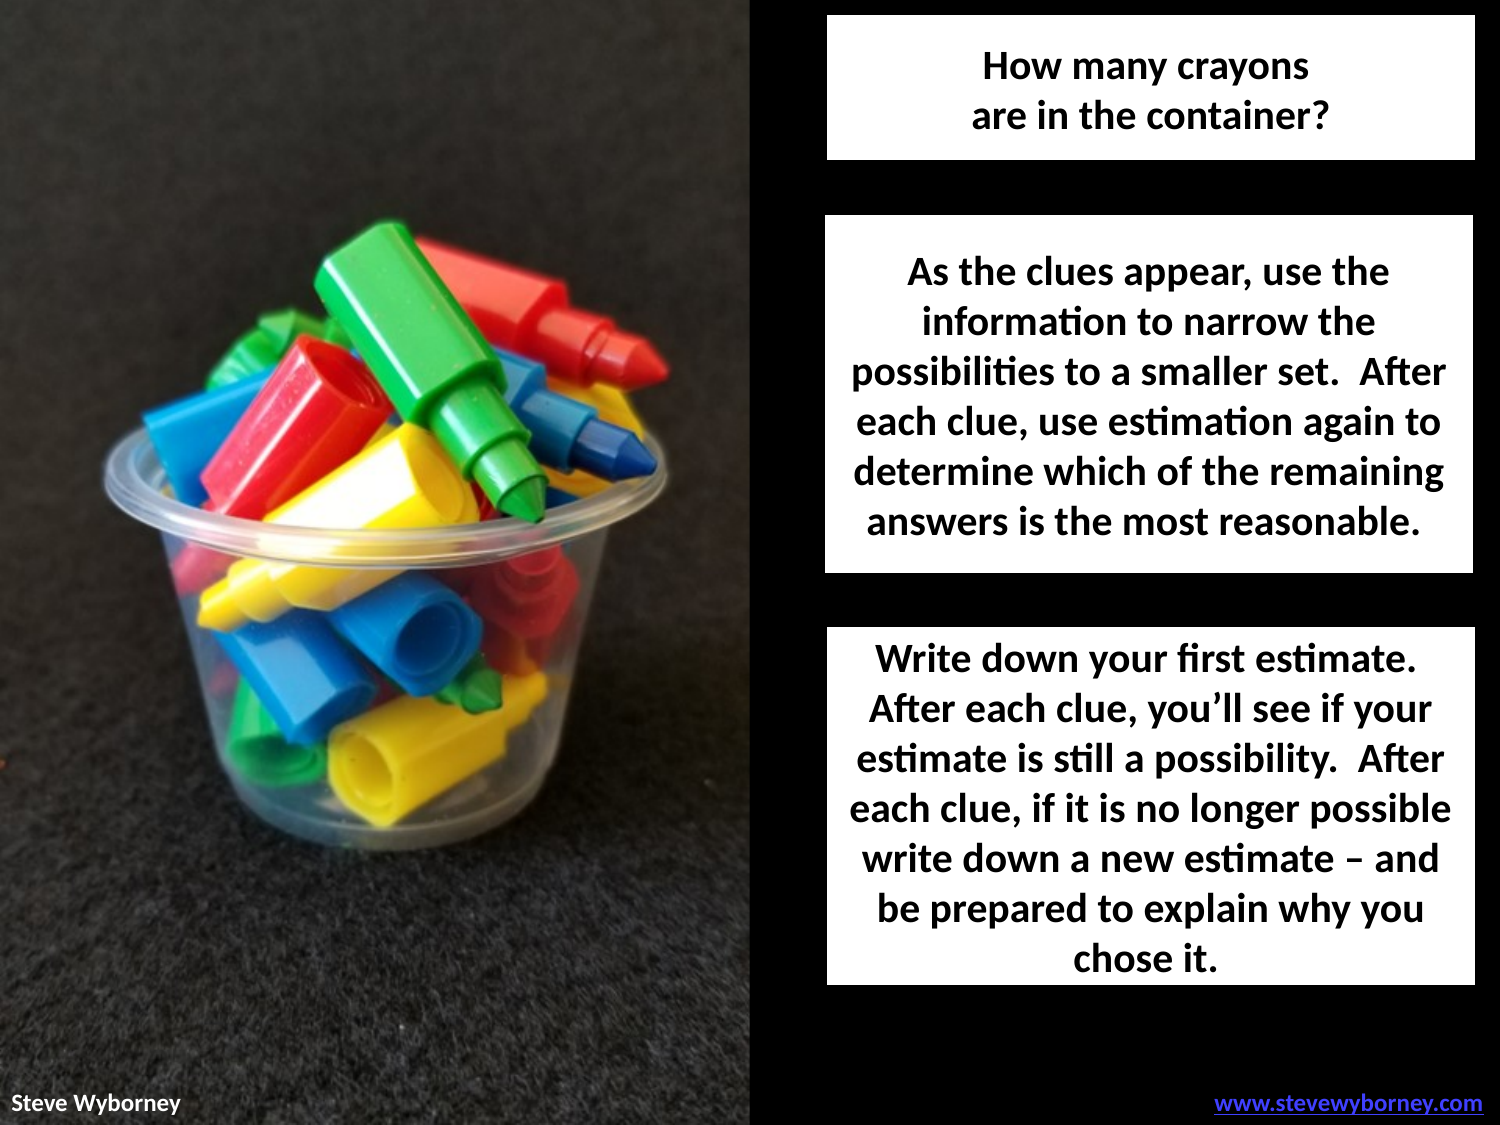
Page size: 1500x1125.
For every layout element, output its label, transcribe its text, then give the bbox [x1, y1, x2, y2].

picture [0, 0, 751, 1125]
text_box www.stevewyborney.com [1199, 1079, 1499, 1125]
text_box How many crayons are in the container? [823, 10, 1479, 164]
text_box As the clues appear, use the information to narrow the possibilities to a smaller set. After each clue, use estimation again to determine which of the remaining answers is the most reasonable. [821, 210, 1477, 577]
text_box Write down your first estimate. After each clue, you’ll see if your estimate is still a possibility. After each clue, if it is no longer possible write down a new estimate – and be prepared to explain why you chose it. [823, 623, 1479, 989]
